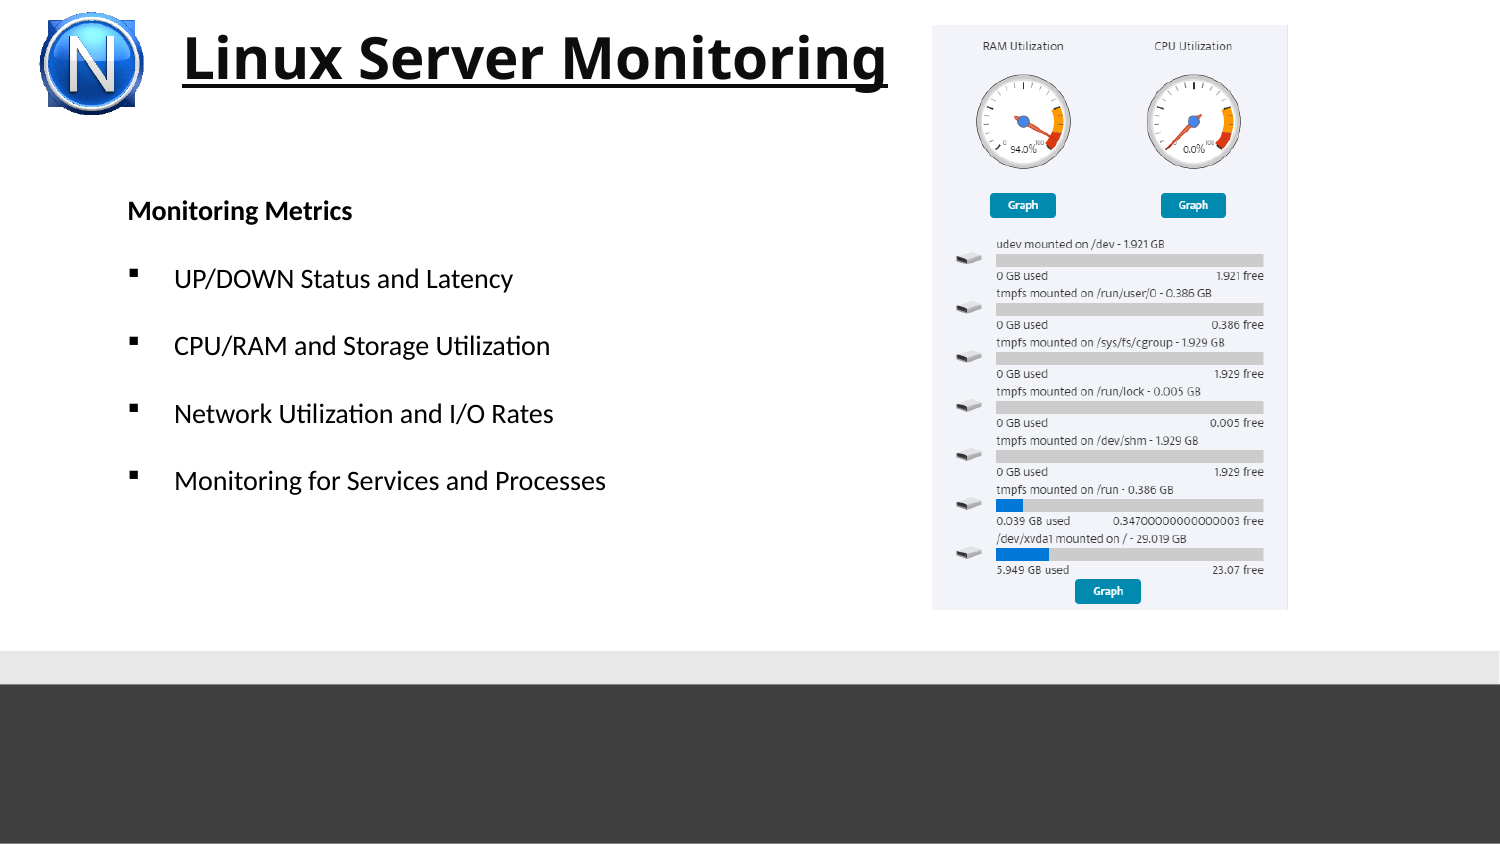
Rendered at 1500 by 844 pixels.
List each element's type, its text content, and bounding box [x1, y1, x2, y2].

text_box [0, 685, 1500, 844]
text_box Linux Server Monitoring [168, 15, 1288, 141]
text_box Monitoring Metrics UP/DOWN Status and Latency CPU/RAM and Storage Utilization Network Utilization and I/O Rates Monitoring for Services and Processes [112, 151, 932, 605]
picture [13, 0, 168, 141]
picture [932, 25, 1288, 610]
text_box [0, 650, 1500, 685]
